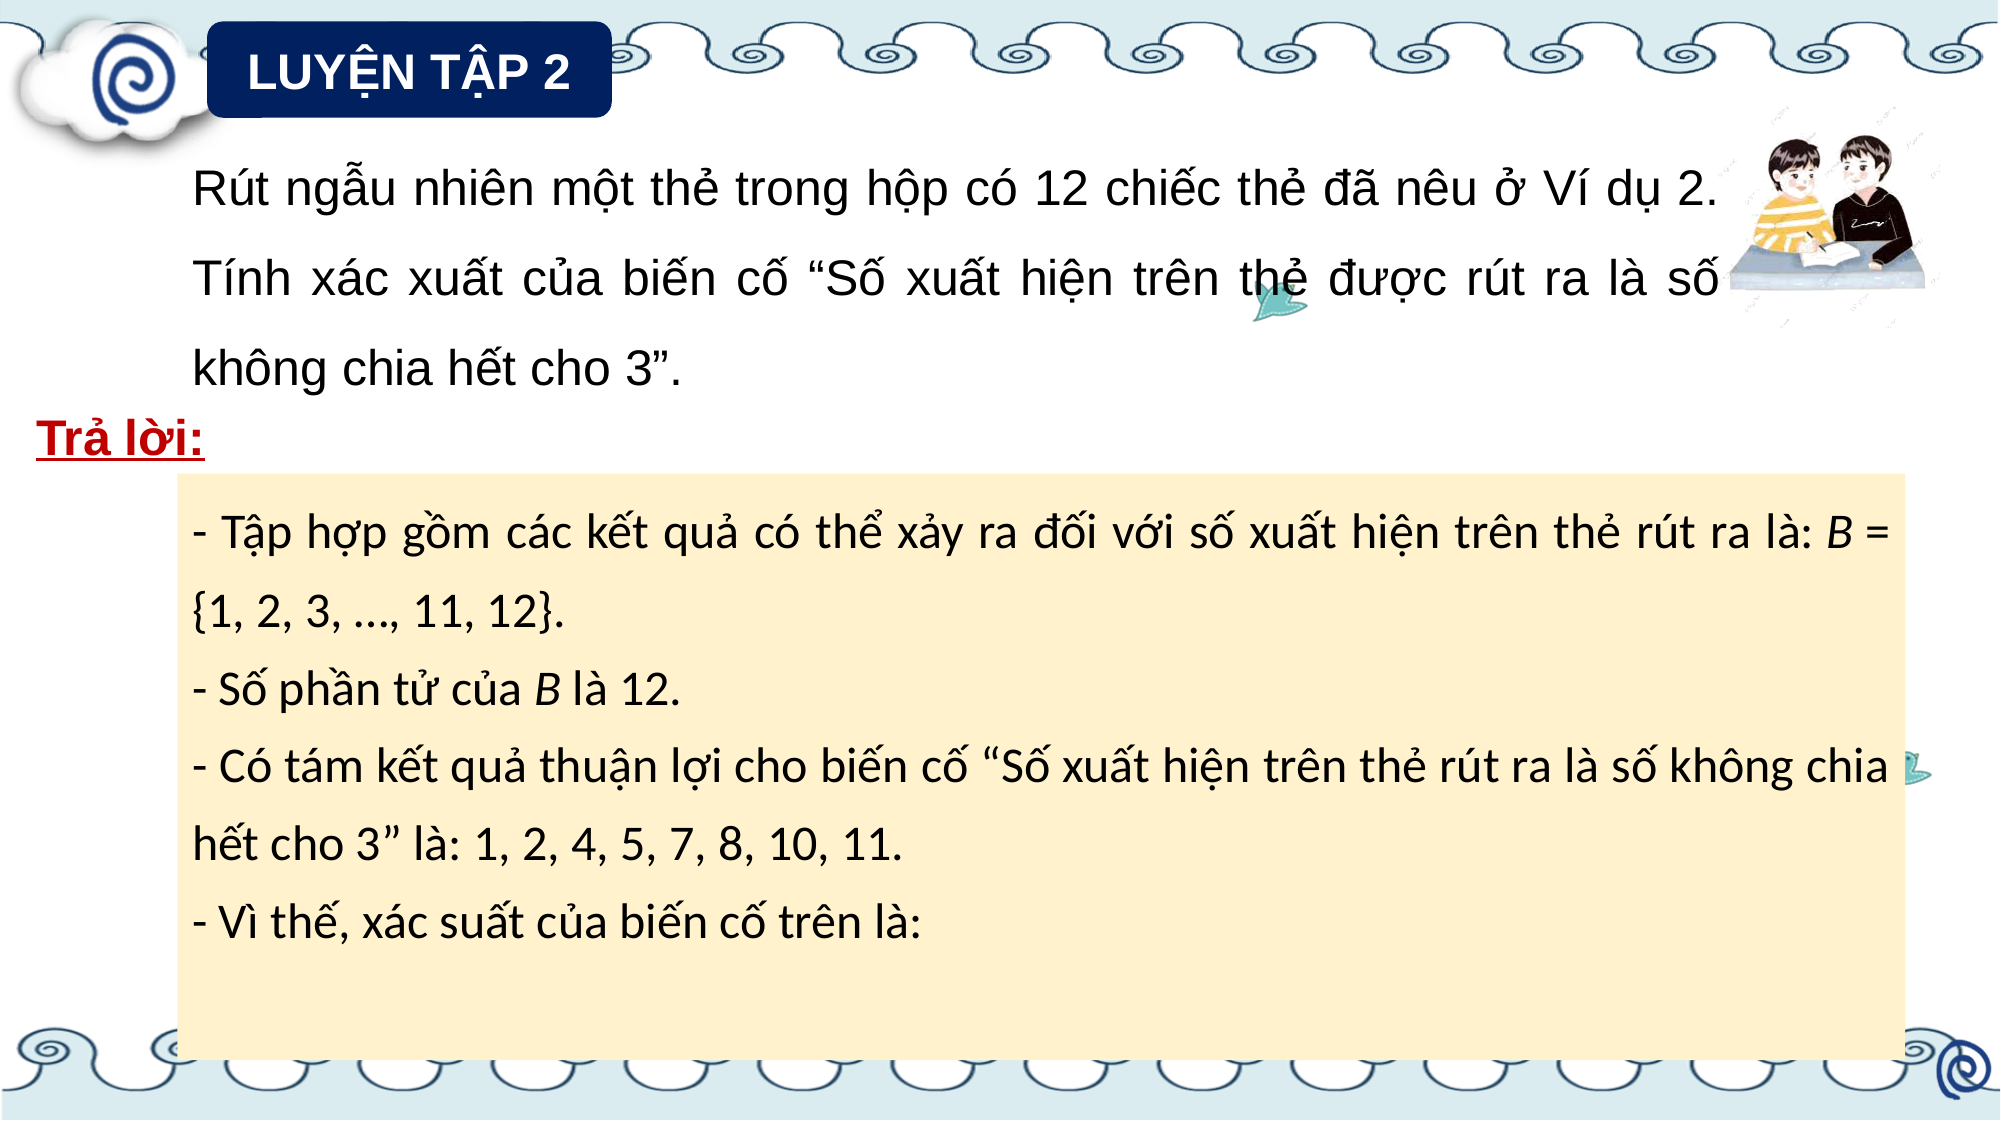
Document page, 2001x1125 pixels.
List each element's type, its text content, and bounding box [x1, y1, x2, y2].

picture [3, 966, 2001, 1125]
picture [0, 0, 2000, 228]
picture [1202, 227, 1388, 370]
picture [1826, 696, 2000, 839]
text_box Rút ngẫu nhiên một thẻ trong hộp có 12 chiếc thẻ đã nêu ở Ví dụ 2. Tính xác xuất của biến cố “Số xuất hiện trên thẻ được rút ra là số không chia hết cho 3”. [177, 117, 1736, 403]
text_box LUYỆN TẬP 2 [259, 20, 613, 117]
picture [1713, 101, 1940, 328]
picture [486, 803, 672, 946]
text_box Trả lời: [21, 397, 271, 473]
